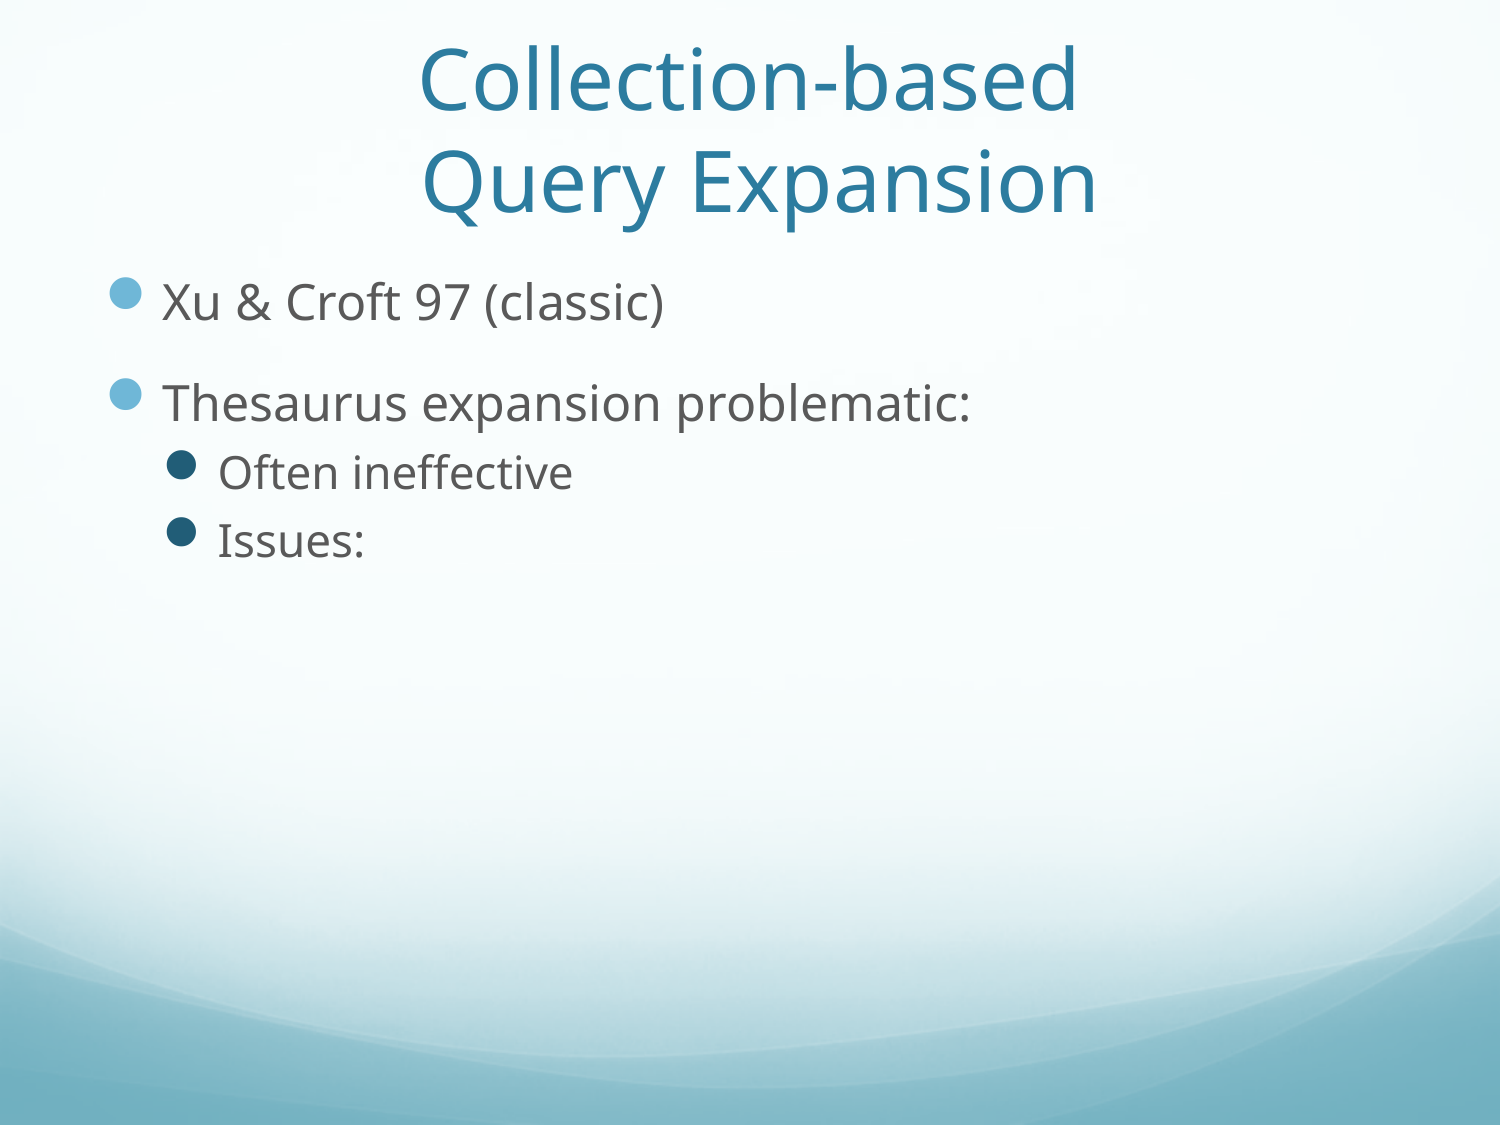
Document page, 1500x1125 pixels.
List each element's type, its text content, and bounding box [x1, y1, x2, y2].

title Collection-based Query Expansion [90, 17, 1410, 237]
list Xu & Croft 97 (classic) Thesaurus expansion problematic: Often ineffective Issues: [90, 262, 1410, 975]
